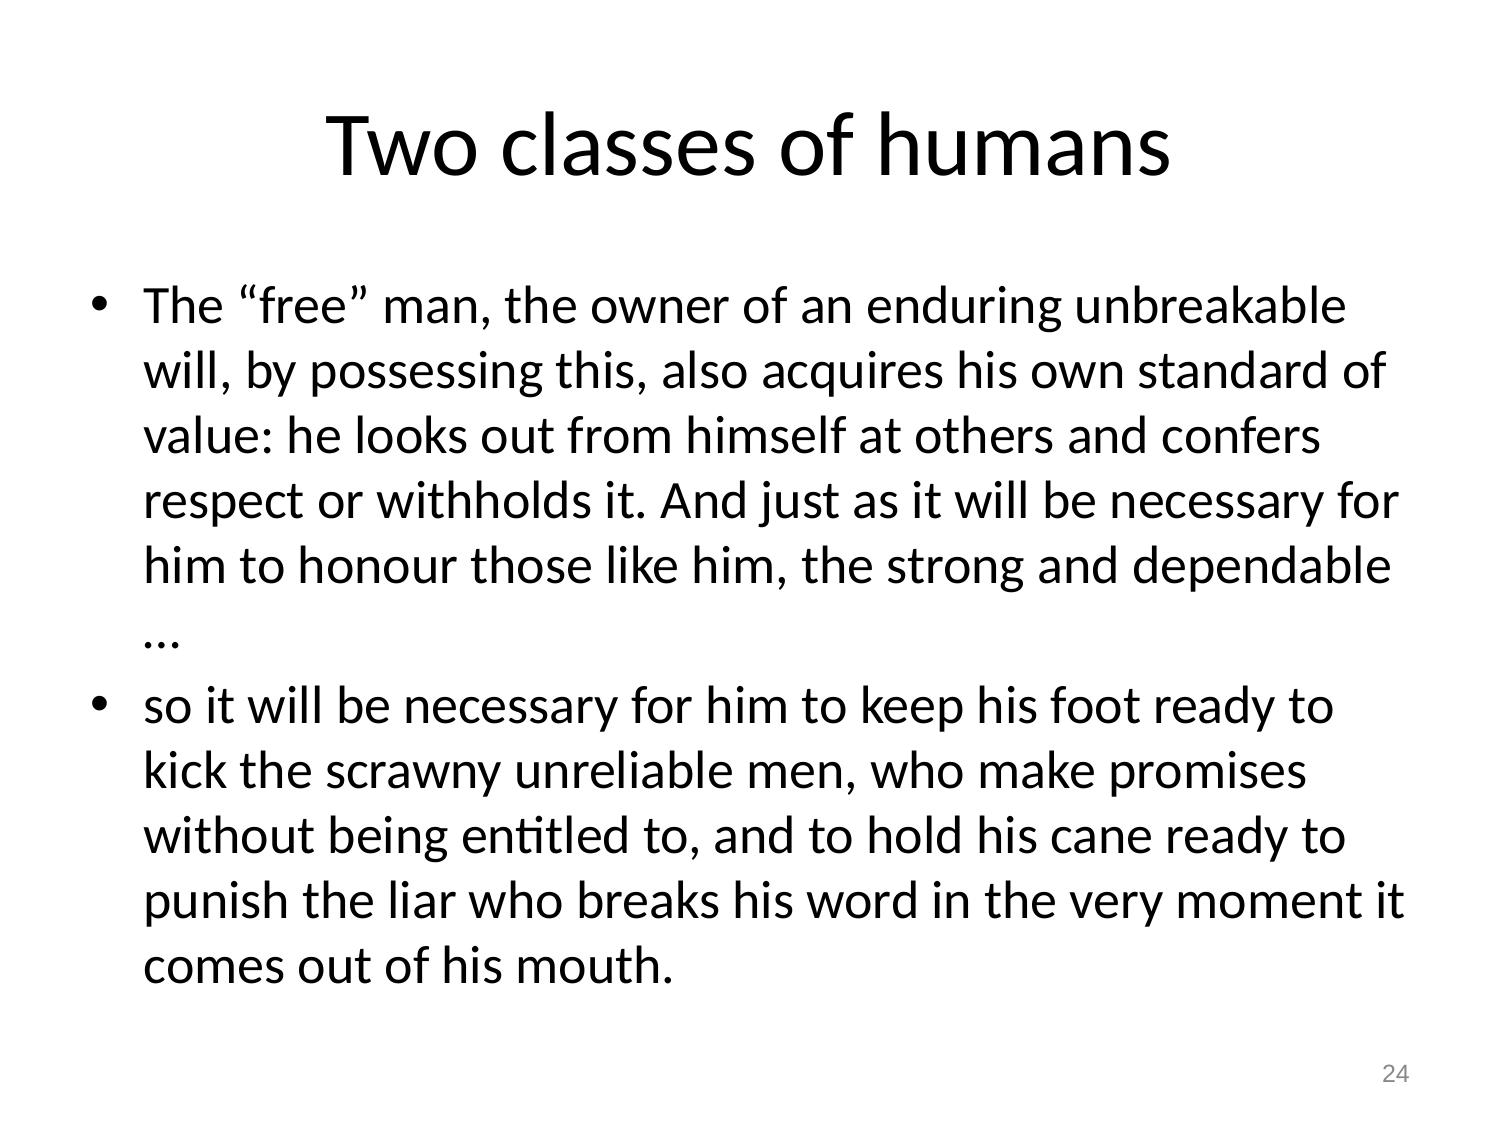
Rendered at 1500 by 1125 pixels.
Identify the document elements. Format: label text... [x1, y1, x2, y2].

list The “free” man, the owner of an enduring unbreakable will, by possessing this, also acquires his own standard of value: he looks out from himself at others and confers respect or withholds it. And just as it will be necessary for him to honour those like him, the strong and dependable … so it will be necessary for him to keep his foot ready to kick the scrawny unreliable men, who make promises without being entitled to, and to hold his cane ready to punish the liar who breaks his word in the very moment it comes out of his mouth. [75, 262, 1425, 1005]
title Two classes of humans [75, 45, 1425, 233]
slide_number 24 [1074, 1042, 1425, 1103]
